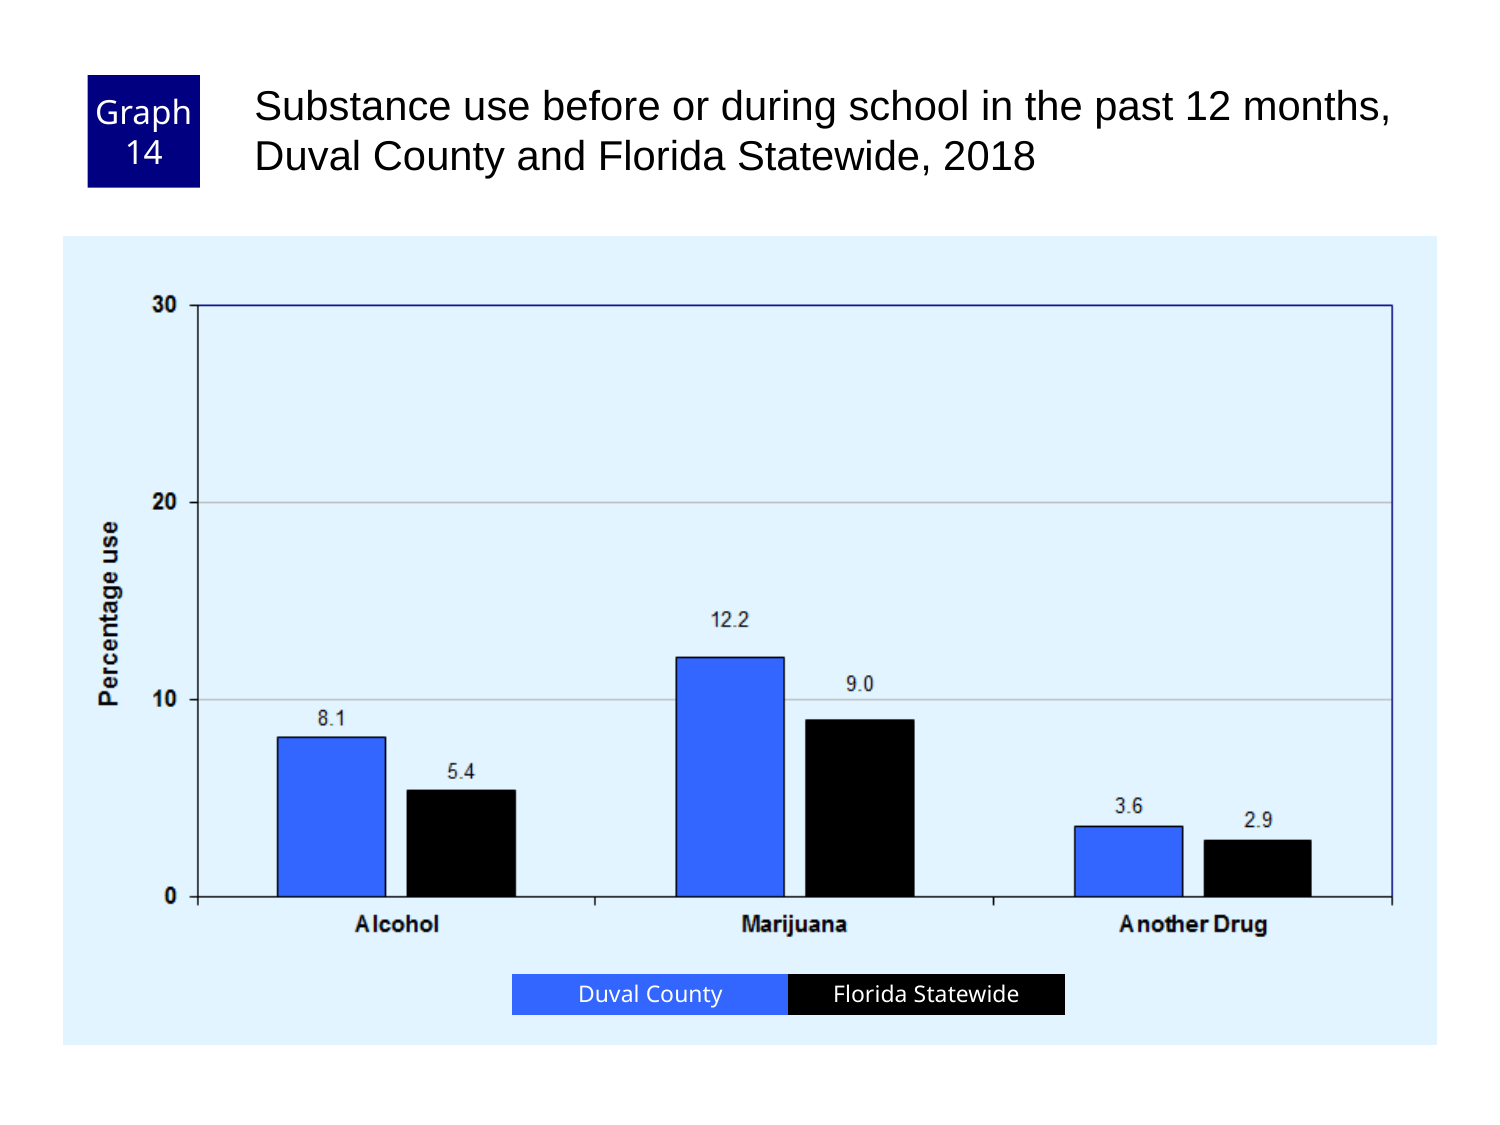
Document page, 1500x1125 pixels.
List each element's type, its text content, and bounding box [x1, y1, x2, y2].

text_box Graph 14 [87, 75, 200, 188]
text_box Substance use before or during school in the past 12 months, Duval County and Florida Statewide, 2018 [249, 75, 1438, 200]
picture [62, 236, 1437, 1046]
